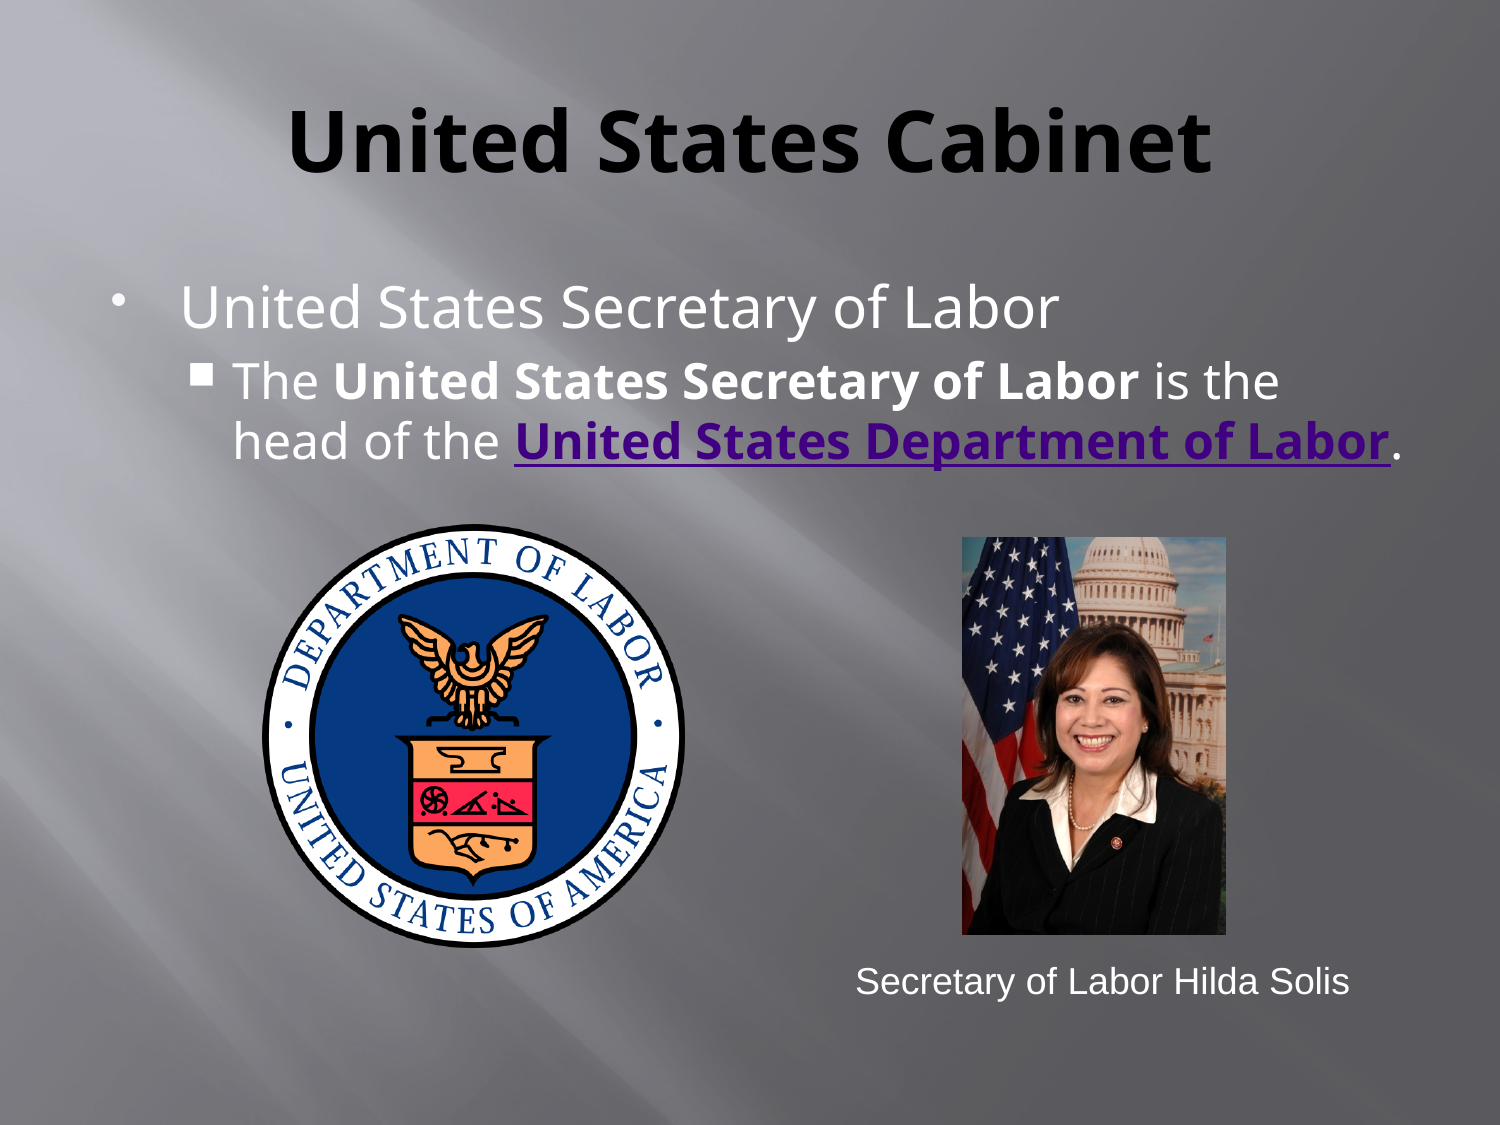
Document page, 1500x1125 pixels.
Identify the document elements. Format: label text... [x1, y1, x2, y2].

text_box Secretary of Labor Hilda Solis [840, 949, 1366, 1010]
list United States Secretary of Labor The United States Secretary of Labor is the head of the United States Department of Labor. [74, 262, 1426, 1036]
picture [262, 524, 686, 948]
picture [962, 537, 1227, 936]
title United States Cabinet [75, 45, 1425, 233]
